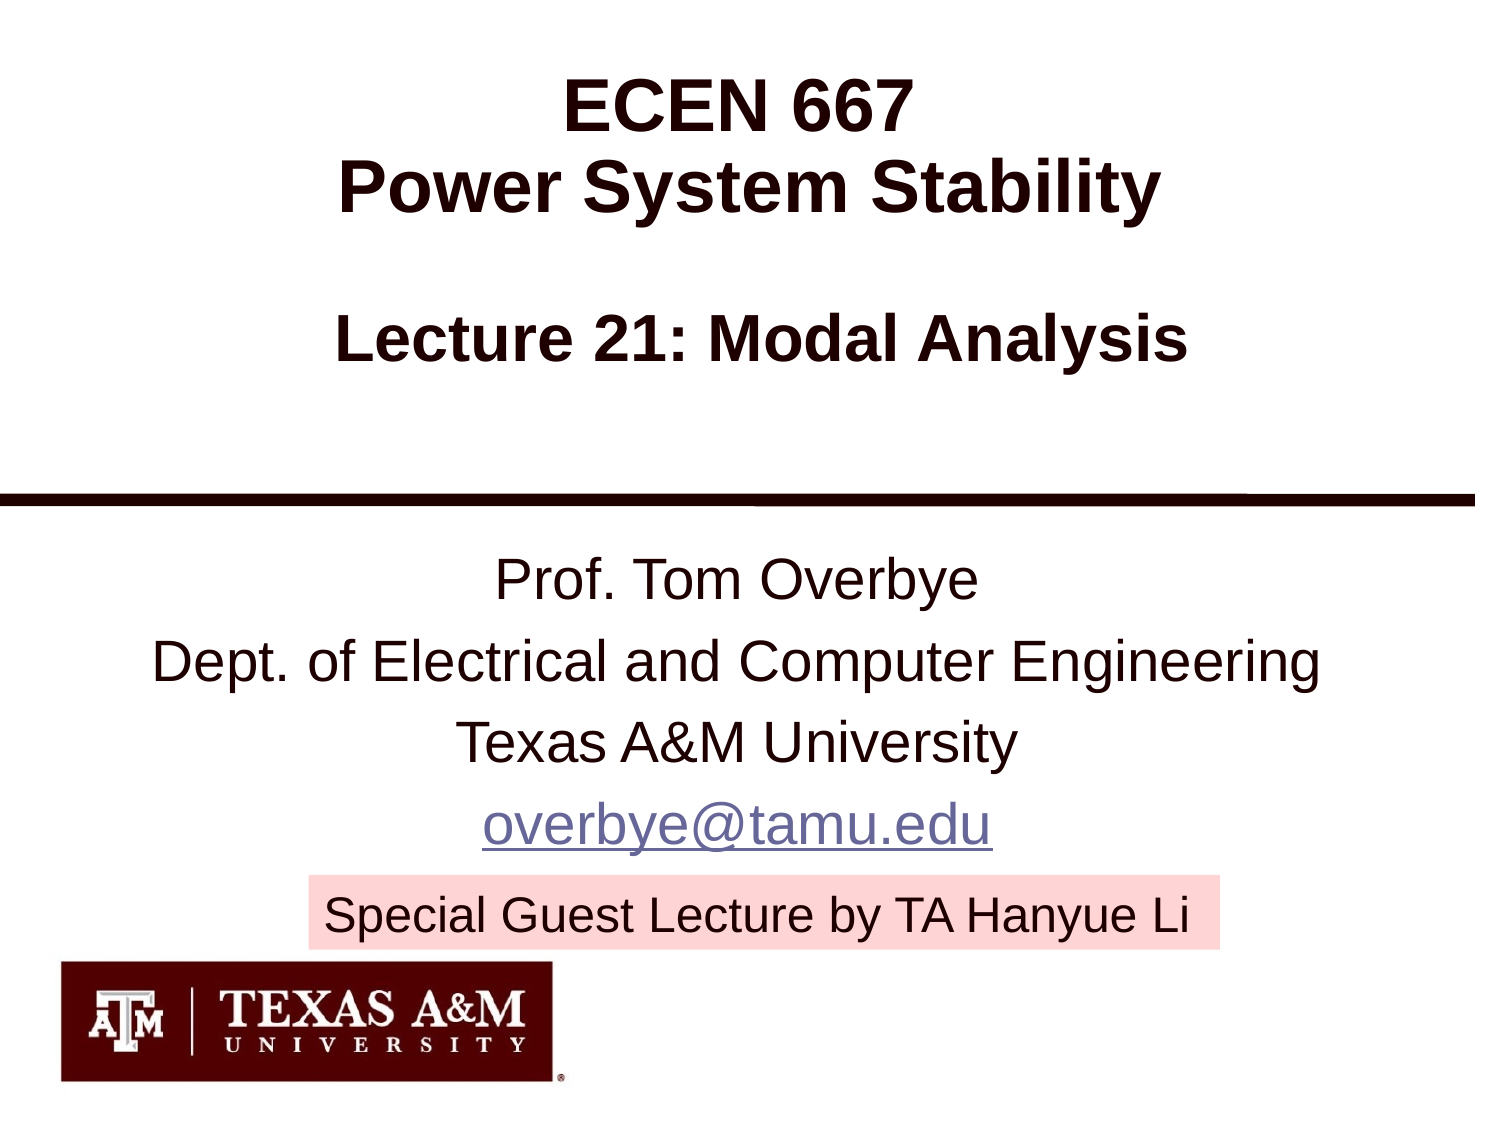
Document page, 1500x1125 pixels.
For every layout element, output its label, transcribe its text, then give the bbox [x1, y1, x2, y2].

title ECEN 667 Power System Stability [0, 12, 1500, 283]
picture [50, 949, 575, 1100]
text_box Special Guest Lecture by TA Hanyue Li [308, 874, 1220, 950]
text_box Lecture 21: Modal Analysis [49, 287, 1475, 383]
subtitle Prof. Tom Overbye Dept. of Electrical and Computer Engineering Texas A&M University overbye@tamu.edu [37, 533, 1438, 822]
